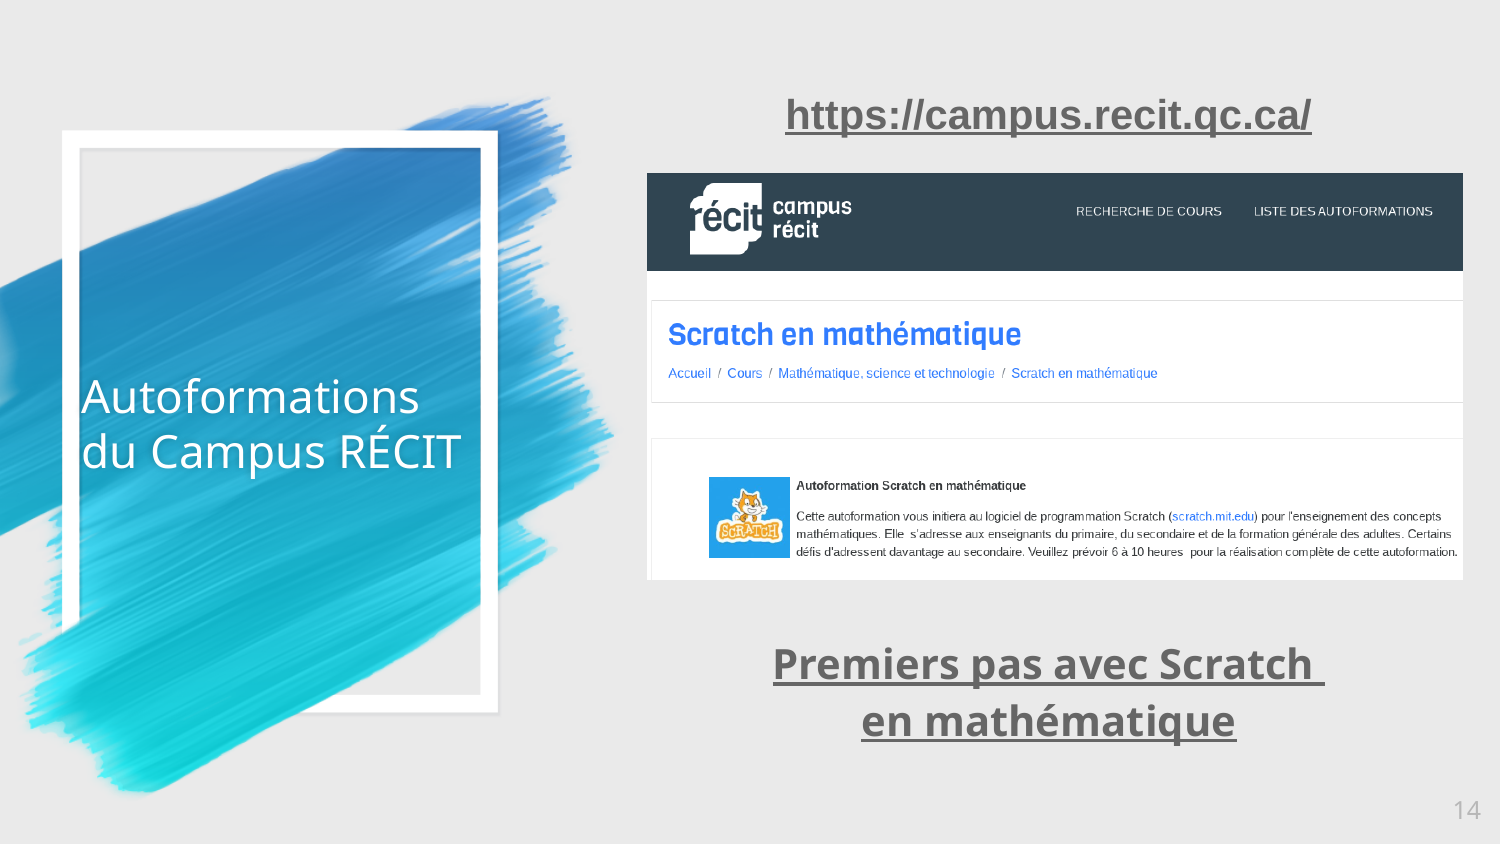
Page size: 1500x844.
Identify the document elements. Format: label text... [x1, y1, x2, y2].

text_box Premiers pas avec Scratch en mathématique [740, 622, 1358, 763]
title Autoformations du Campus RÉCIT [81, 149, 477, 696]
picture [0, 0, 1500, 844]
text_box https://campus.recit.qc.ca/ [770, 73, 1500, 214]
slide_number ‹#› [1391, 779, 1482, 844]
